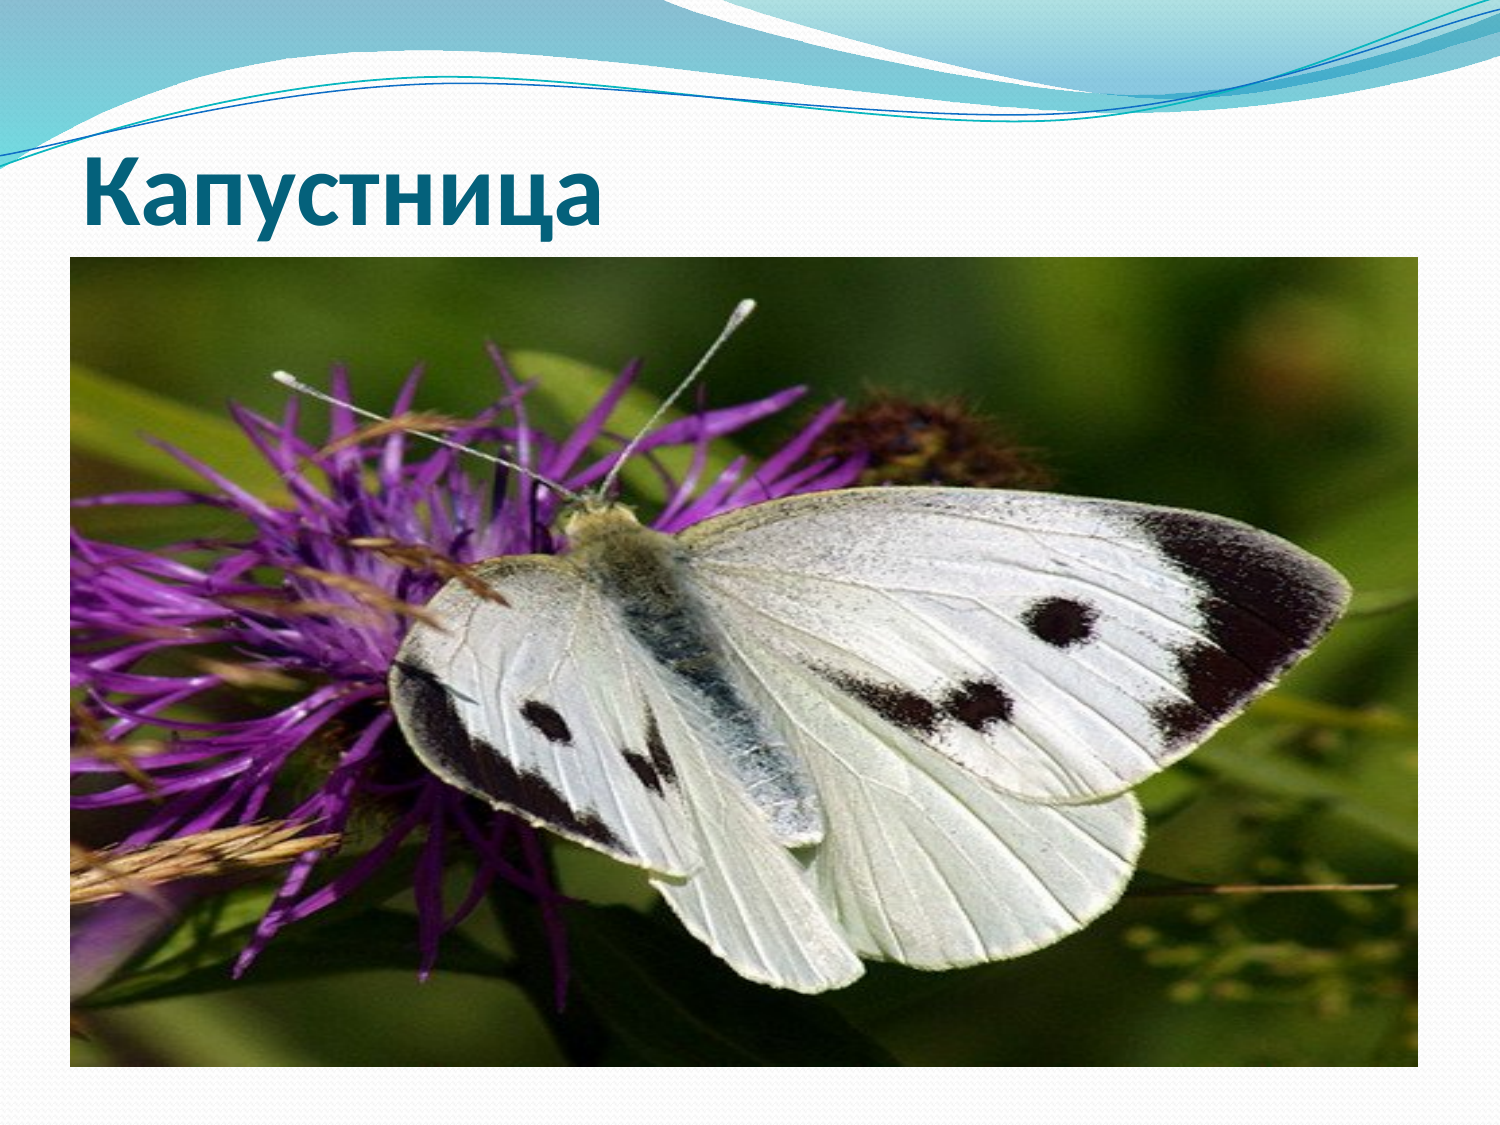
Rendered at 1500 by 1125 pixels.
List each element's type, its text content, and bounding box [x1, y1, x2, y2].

title Капустница [82, 58, 1432, 247]
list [70, 257, 1419, 1067]
